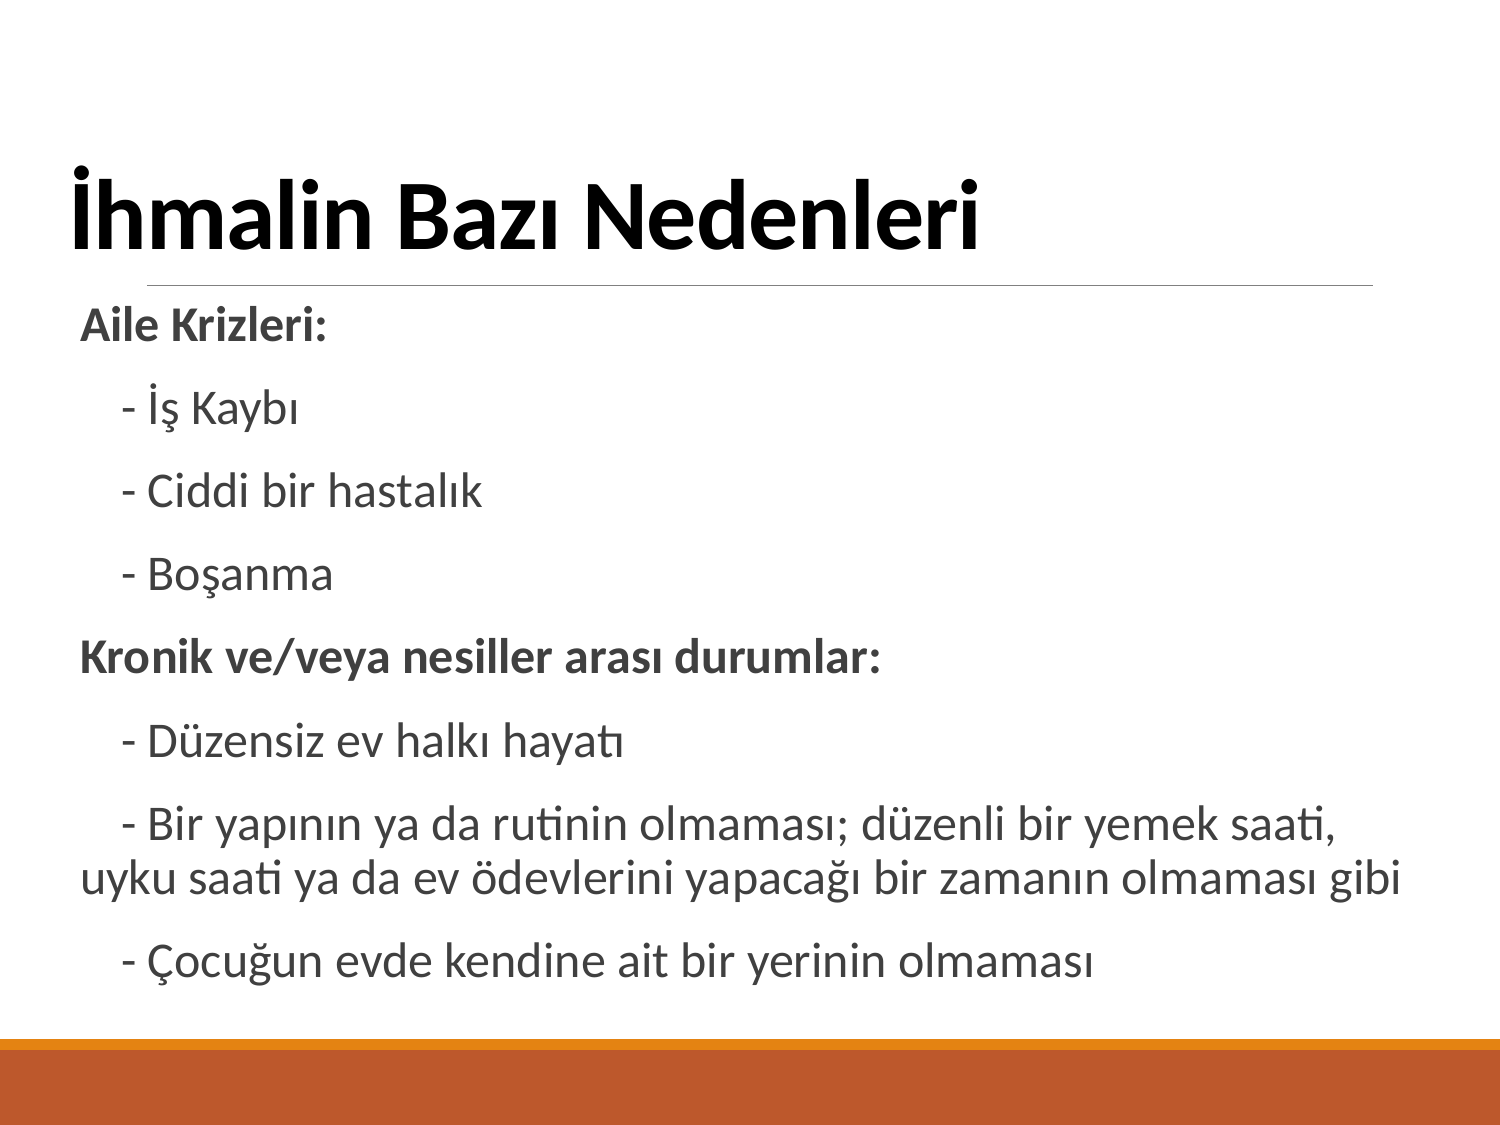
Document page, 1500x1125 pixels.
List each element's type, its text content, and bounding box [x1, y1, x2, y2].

list Aile Krizleri: - İş Kaybı - Ciddi bir hastalık - Boşanma Kronik ve/veya nesiller arası durumlar: - Düzensiz ev halkı hayatı - Bir yapının ya da rutinin olmaması; düzenli bir yemek saati, uyku saati ya da ev ödevlerini yapacağı bir zamanın olmaması gibi - Çocuğun evde kendine ait bir yerinin olmaması [64, 290, 1415, 1041]
title İhmalin Bazı Nedenleri [53, 160, 1404, 278]
